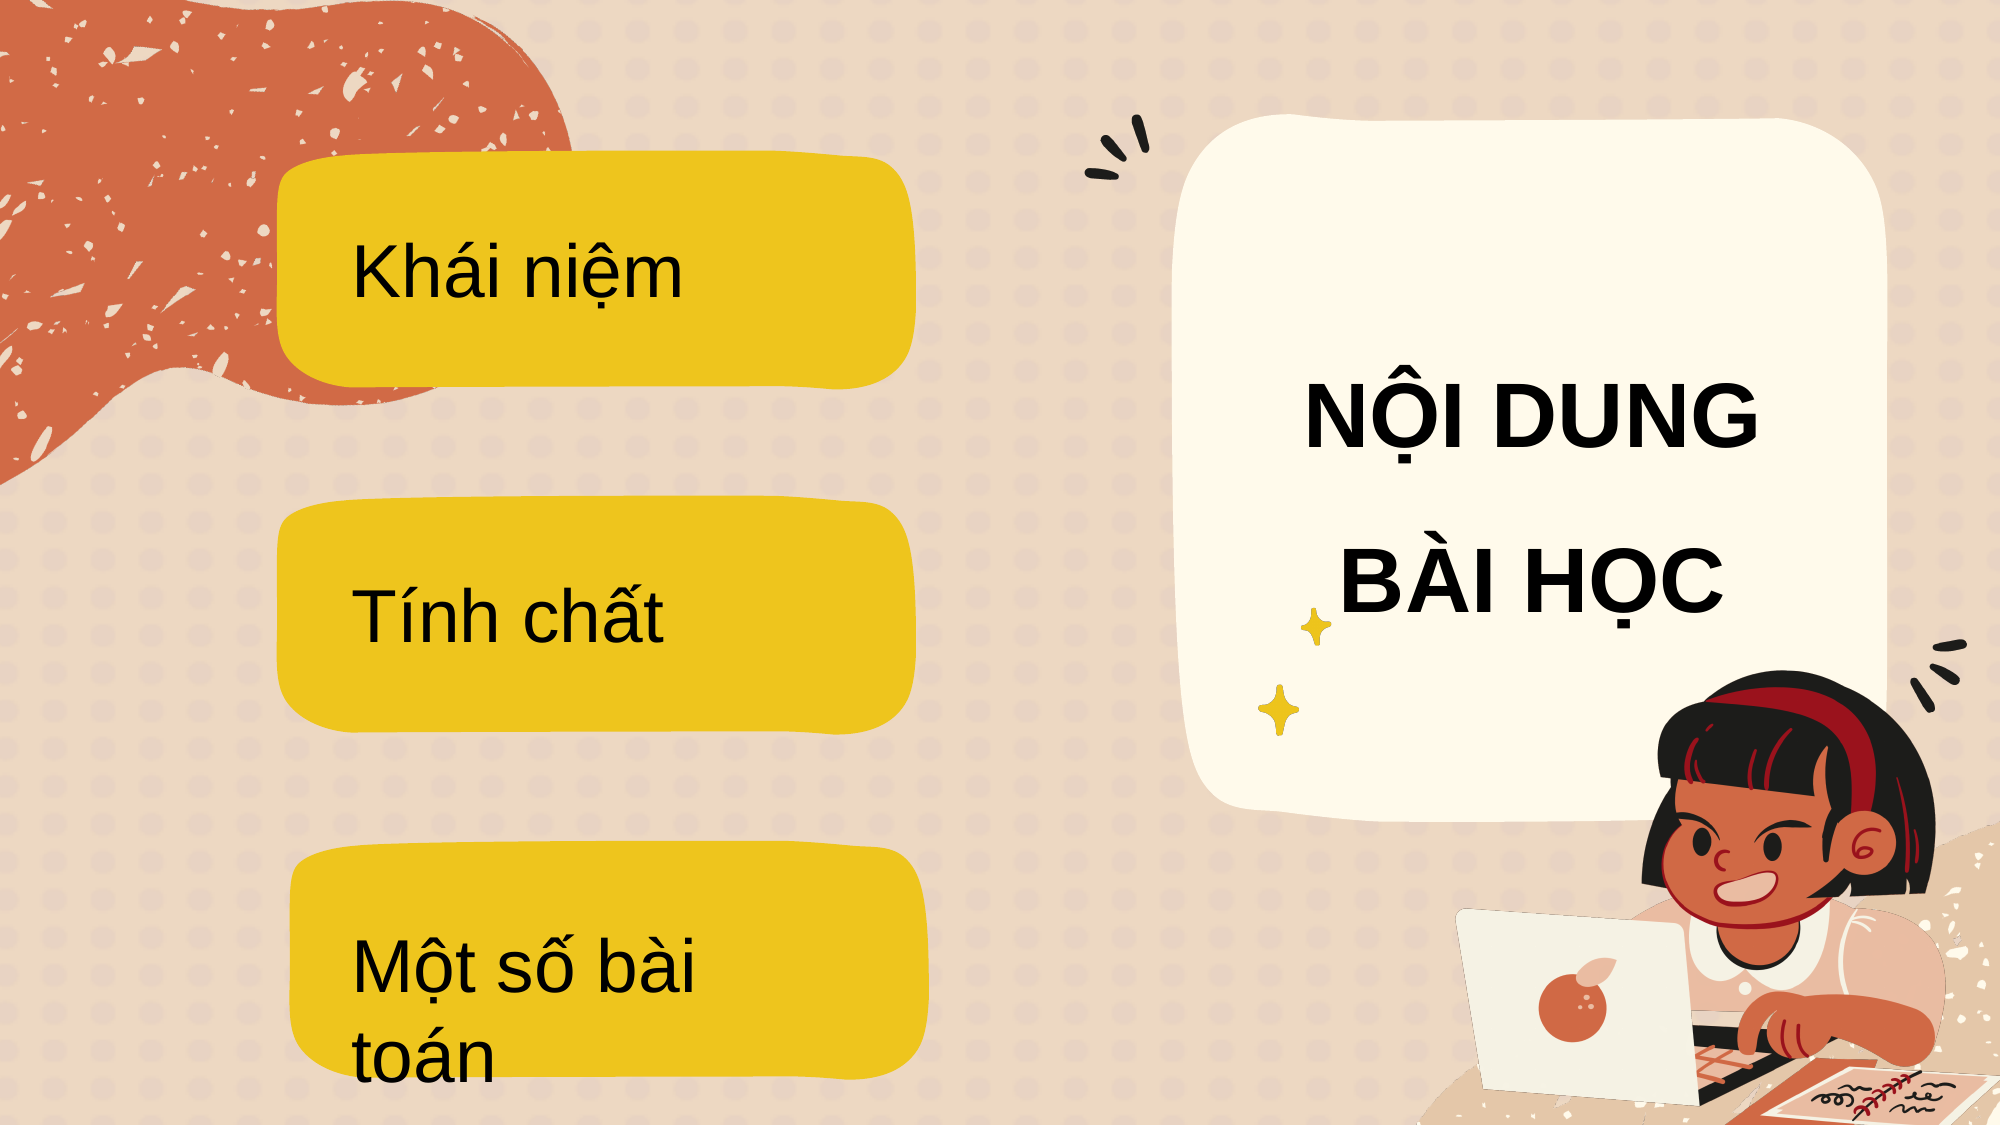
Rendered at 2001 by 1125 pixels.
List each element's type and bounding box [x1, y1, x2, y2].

text_box [1175, 109, 1884, 827]
picture [0, 0, 2000, 1125]
text_box [476, 0, 716, 590]
